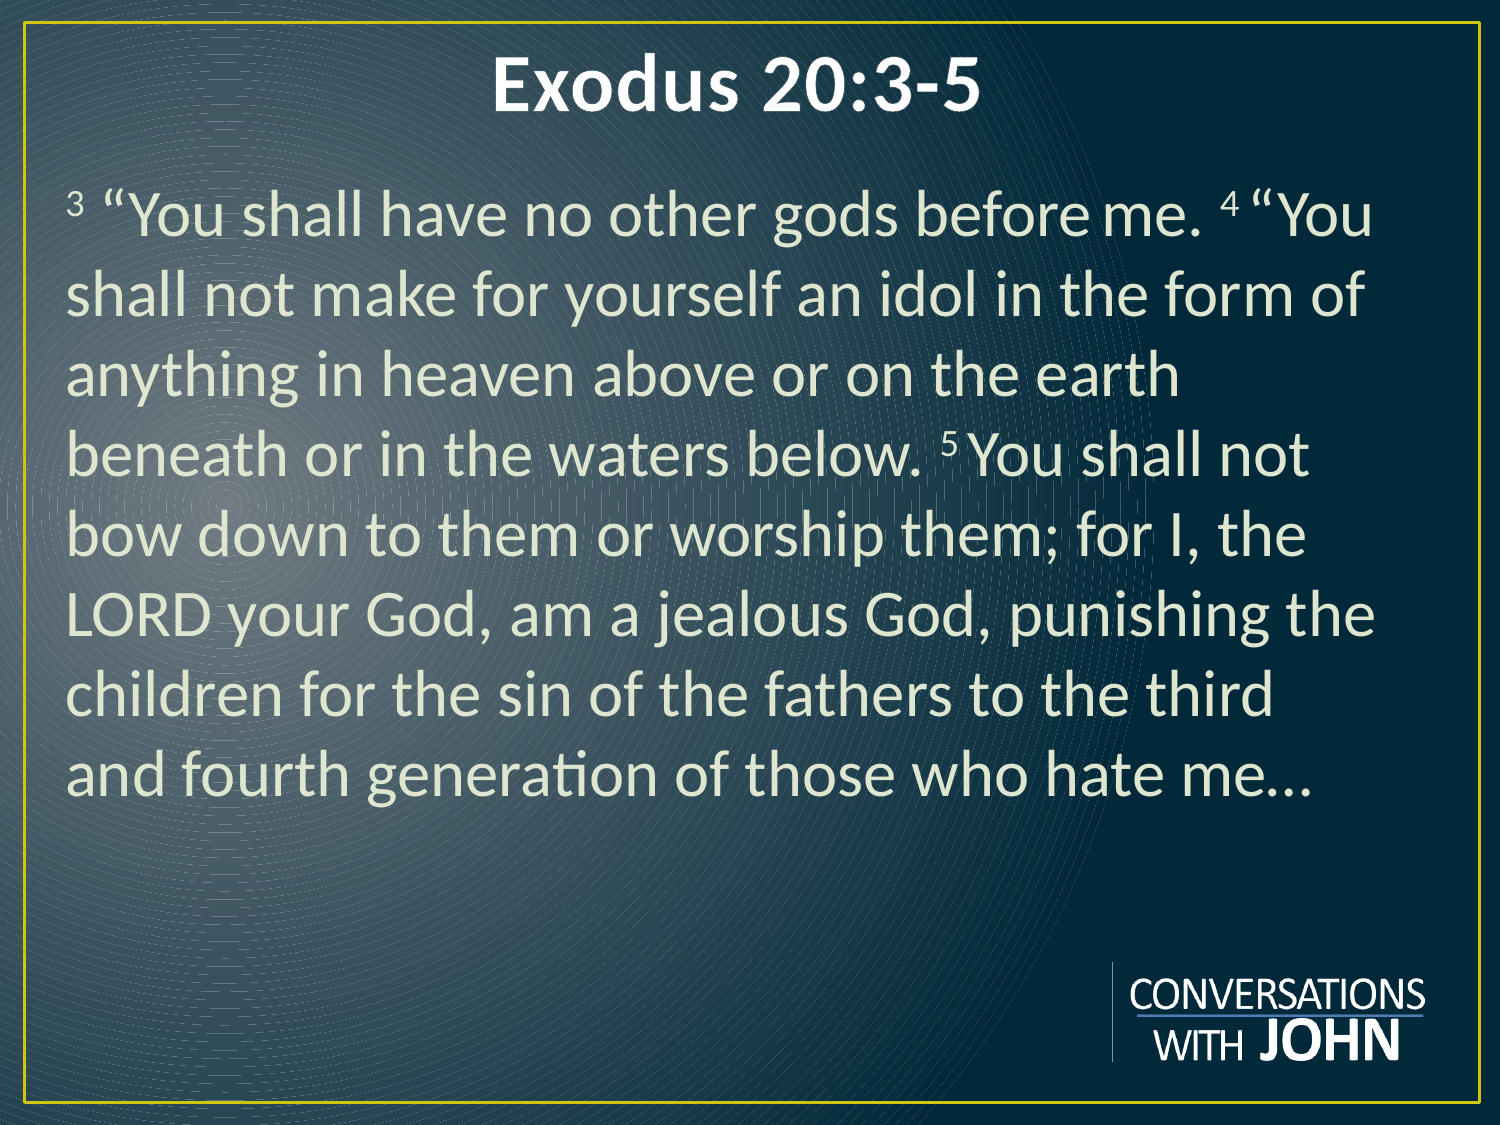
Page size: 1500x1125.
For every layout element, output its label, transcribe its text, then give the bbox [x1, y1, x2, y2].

list 3 “You shall have no other gods before me. 4 “You shall not make for yourself an idol in the form of anything in heaven above or on the earth beneath or in the waters below. 5 You shall not bow down to them or worship them; for I, the Lord your God, am a jealous God, punishing the children for the sin of the fathers to the third and fourth generation of those who hate me… [50, 162, 1400, 888]
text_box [1099, 949, 1463, 1119]
title Exodus 20:3-5 [50, 12, 1425, 136]
